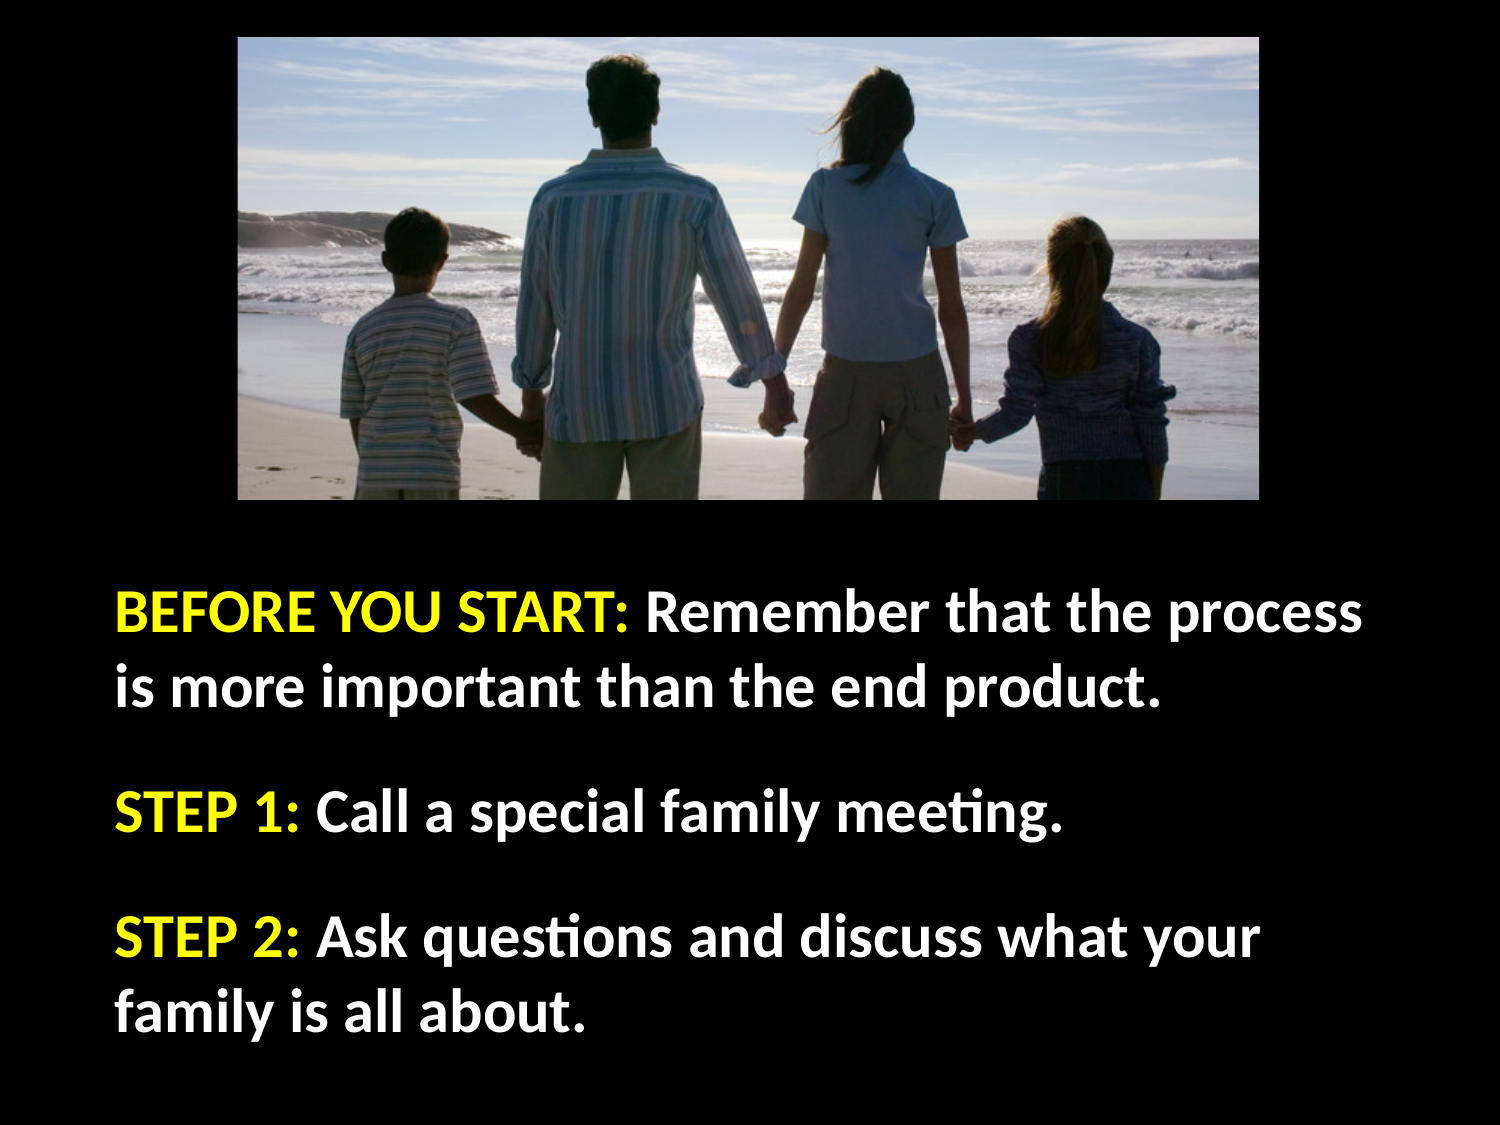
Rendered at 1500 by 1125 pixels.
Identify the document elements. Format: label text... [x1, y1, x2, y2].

list BEFORE YOU START: Remember that the process is more important than the end product. STEP 1: Call a special family meeting. STEP 2: Ask questions and discuss what your family is all about. [99, 562, 1388, 1075]
picture [237, 37, 1260, 501]
